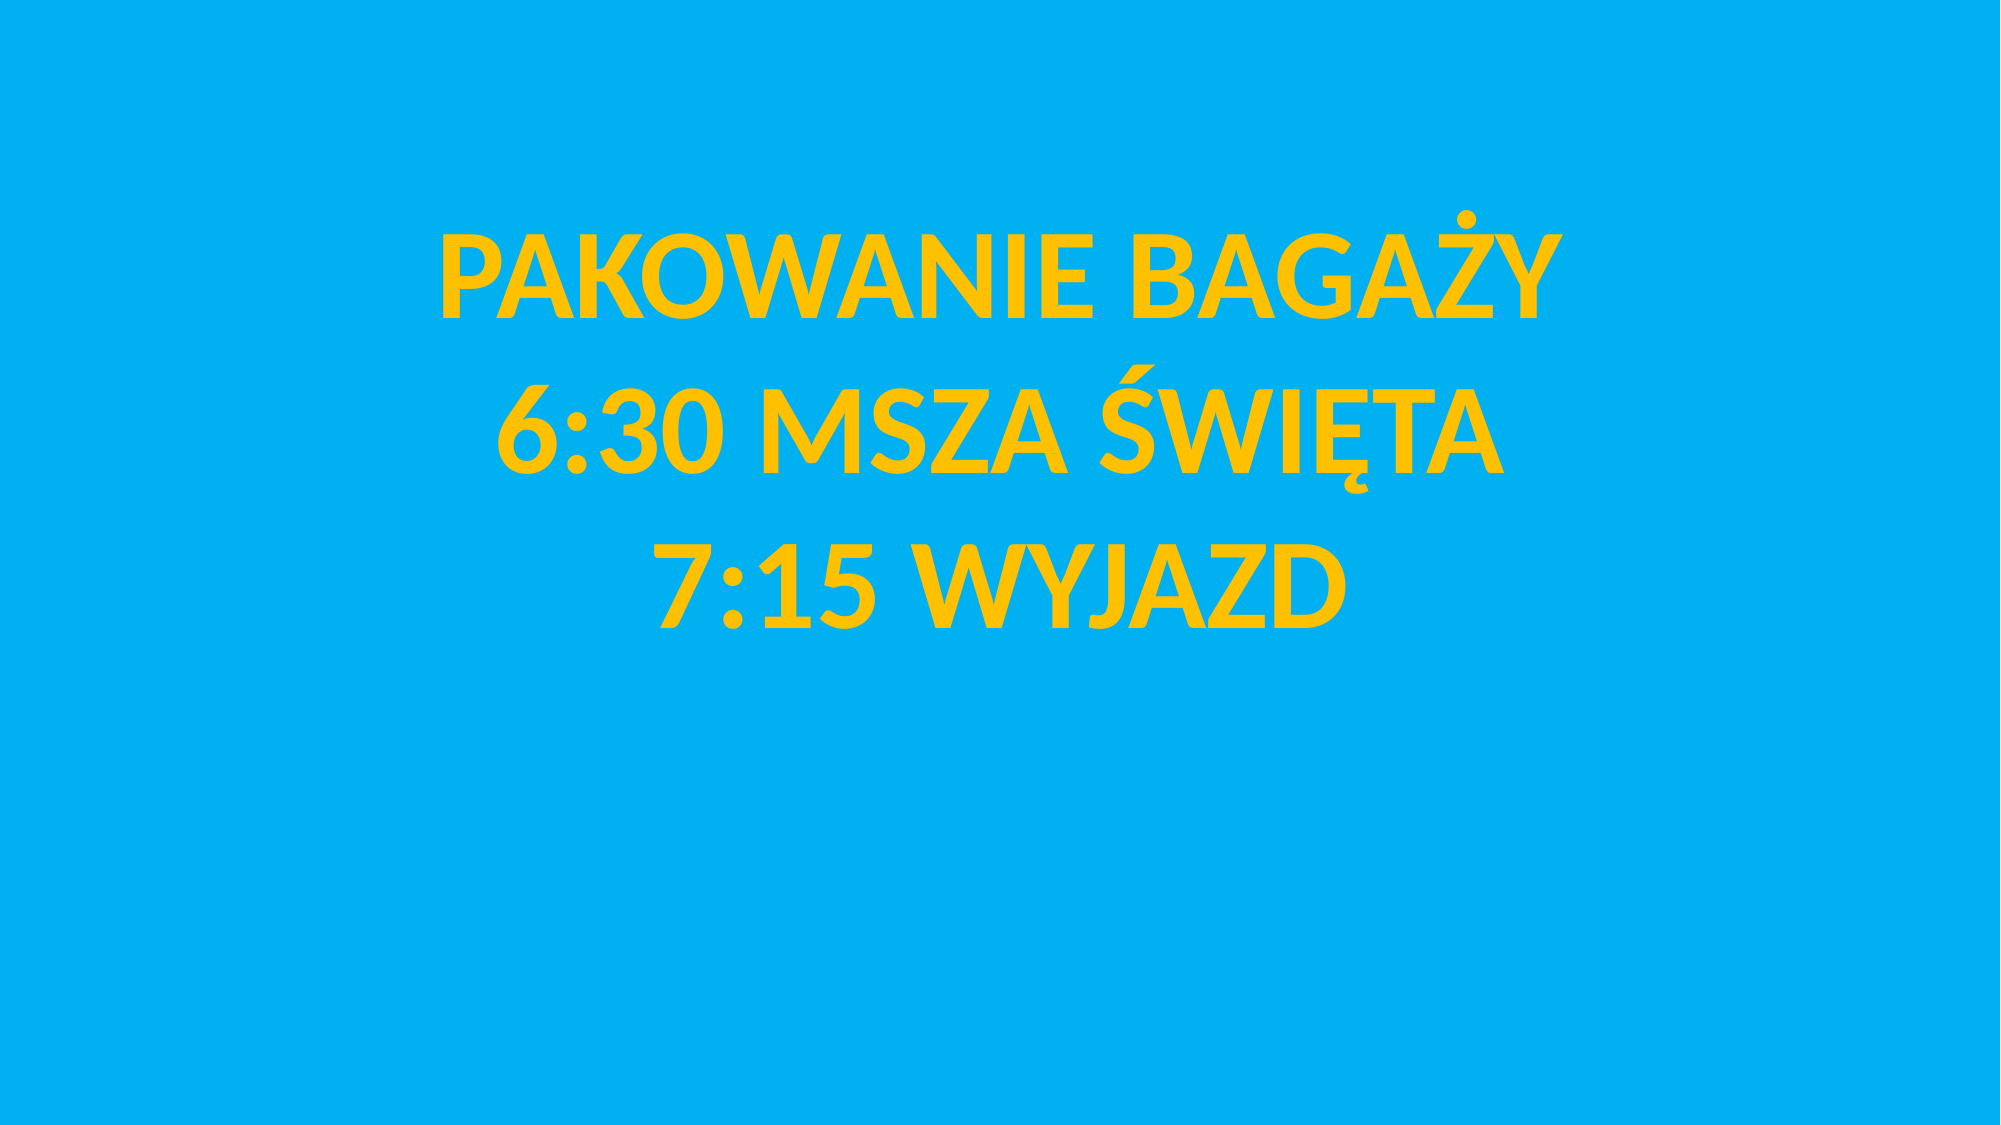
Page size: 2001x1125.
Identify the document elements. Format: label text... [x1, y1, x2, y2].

text_box PAKOWANIE BAGAŻY 6:30 MSZA ŚWIĘTA 7:15 WYJAZD [421, 181, 1579, 662]
